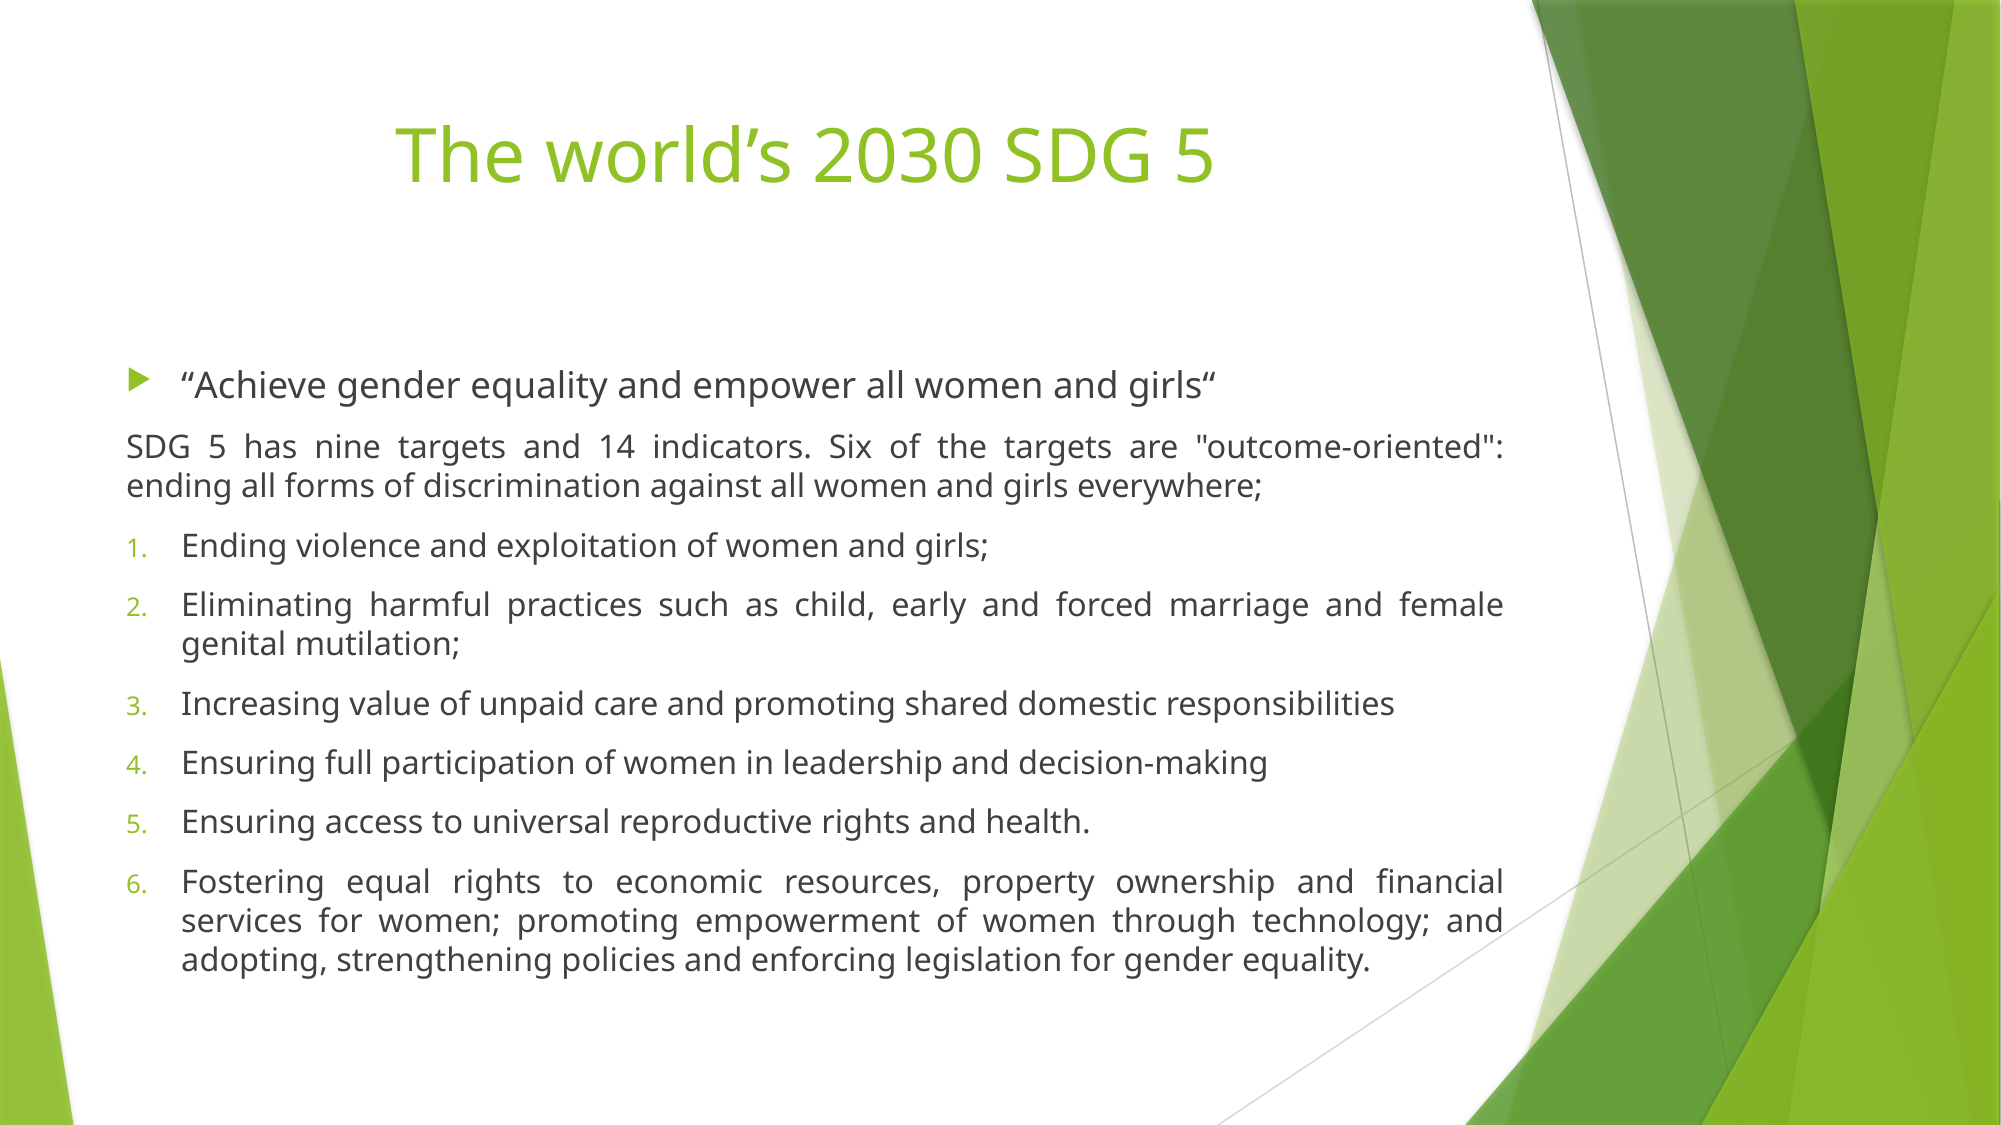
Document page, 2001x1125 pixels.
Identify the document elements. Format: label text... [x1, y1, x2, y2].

title The world’s 2030 SDG 5 [111, 99, 1522, 317]
list “Achieve gender equality and empower all women and girls“ SDG 5 has nine targets and 14 indicators. Six of the targets are "outcome-oriented": ending all forms of discrimination against all women and girls everywhere; Ending violence and exploitation of women and girls; Eliminating harmful practices such as child, early and forced marriage and female genital mutilation; Increasing value of unpaid care and promoting shared domestic responsibilities Ensuring full participation of women in leadership and decision-making Ensuring access to universal reproductive rights and health. Fostering equal rights to economic resources, property ownership and financial services for women; promoting empowerment of women through technology; and adopting, strengthening policies and enforcing legislation for gender equality. [111, 354, 1522, 992]
